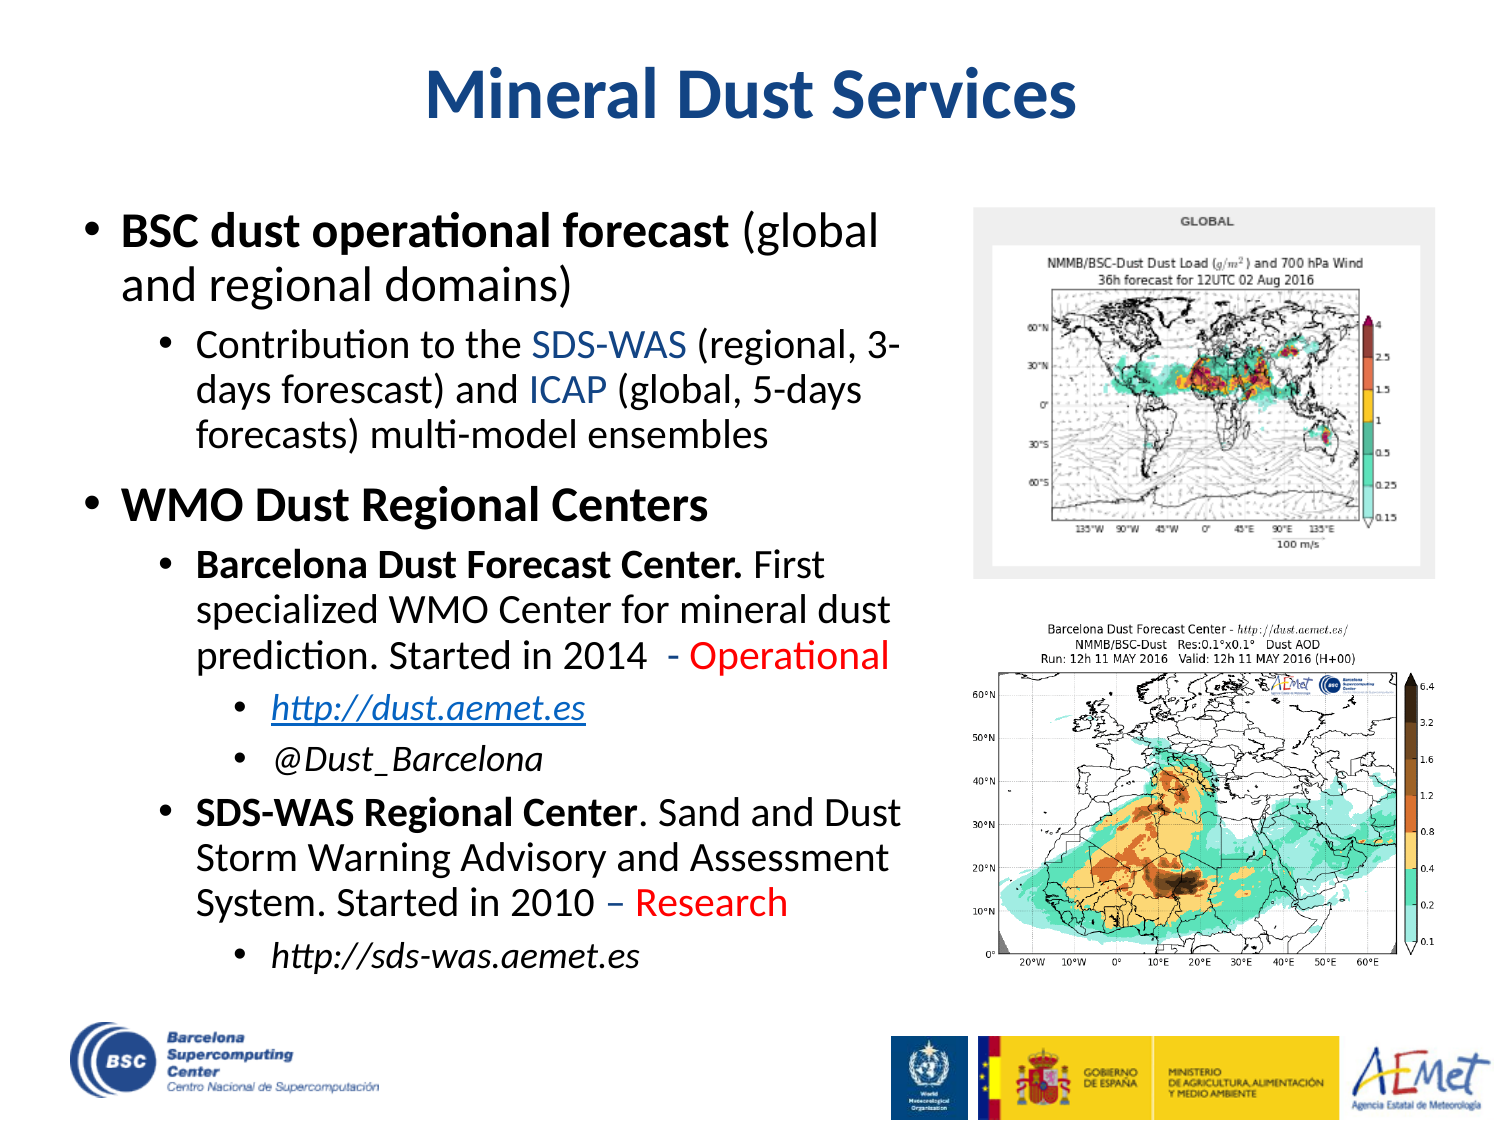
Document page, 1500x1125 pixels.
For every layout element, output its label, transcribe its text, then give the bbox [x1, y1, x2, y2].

picture [973, 198, 1436, 580]
picture [890, 1036, 968, 1120]
picture [70, 1053, 379, 1098]
list BSC dust operational forecast (global and regional domains) Contribution to the SDS-WAS (regional, 3-days forescast) and ICAP (global, 5-days forecasts) multi-model ensembles WMO Dust Regional Centers Barcelona Dust Forecast Center. First specialized WMO Center for mineral dust prediction. Started in 2014 - Operational http://dust.aemet.es @Dust_Barcelona SDS-WAS Regional Center. Sand and Dust Storm Warning Advisory and Assessment System. Started in 2010 – Research http://sds-was.aemet.es [68, 196, 927, 1053]
title Mineral Dust Services [76, 42, 1427, 147]
picture [978, 1036, 1495, 1120]
picture [959, 608, 1448, 979]
